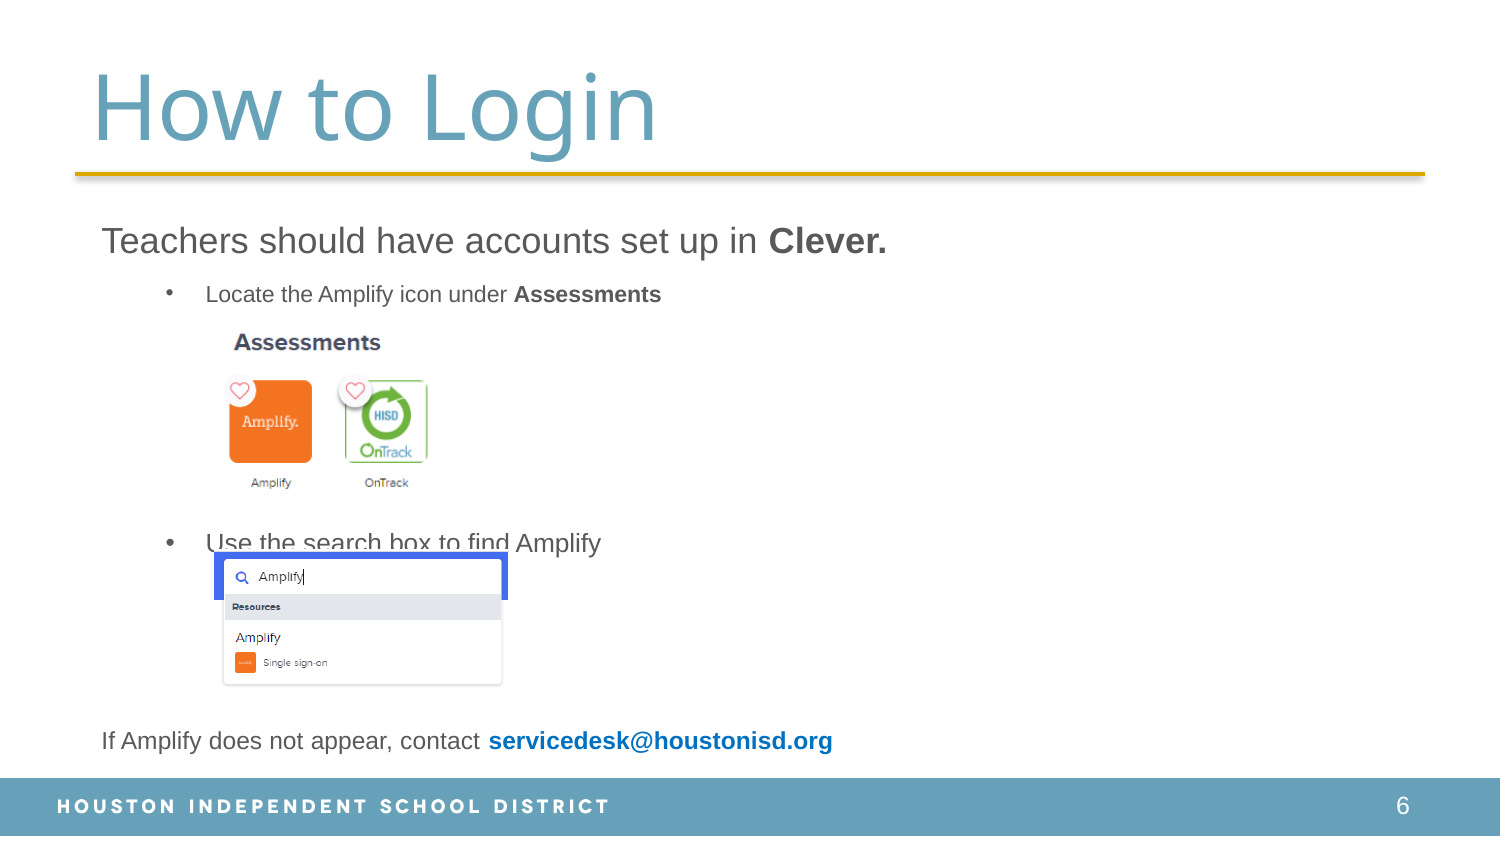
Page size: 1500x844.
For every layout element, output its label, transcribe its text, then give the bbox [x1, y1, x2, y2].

picture [214, 332, 444, 492]
picture [0, 778, 1500, 836]
slide_number 6 [1074, 782, 1425, 827]
title How to Login [75, 33, 1425, 175]
picture [214, 548, 508, 695]
list Teachers should have accounts set up in Clever. Locate the Amplify icon under Assessments Use the search box to find Amplify If Amplify does not appear, contact servicedesk@houstonisd.org [86, 209, 1437, 767]
